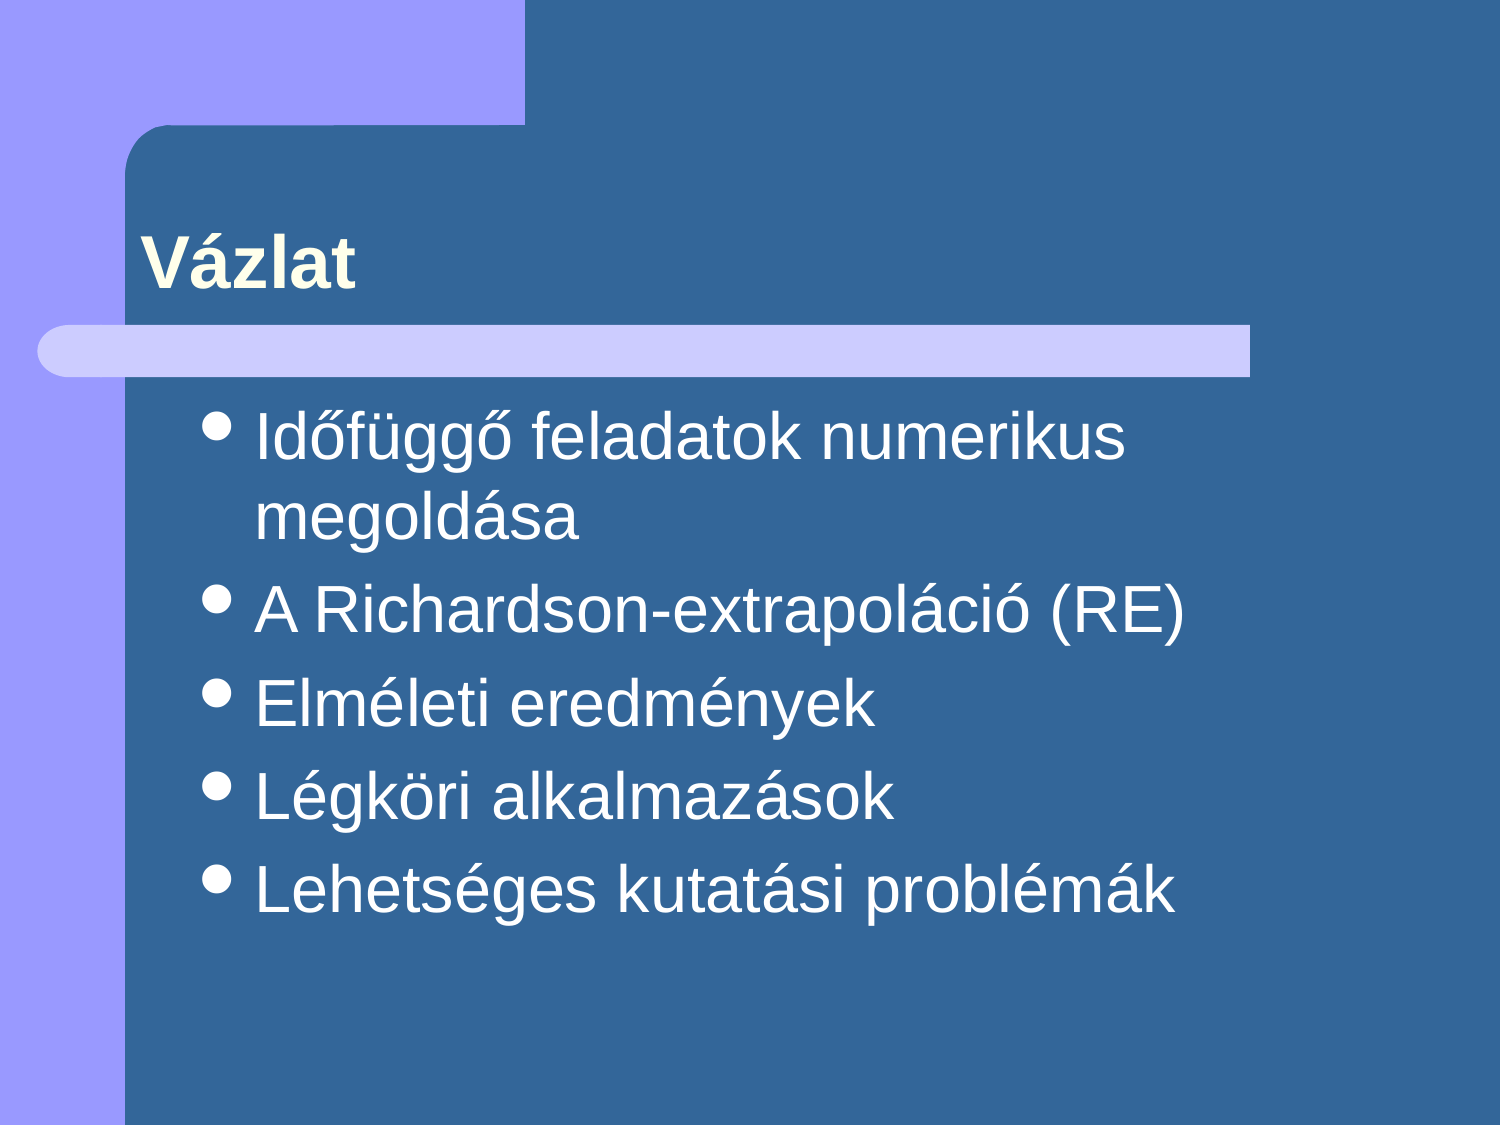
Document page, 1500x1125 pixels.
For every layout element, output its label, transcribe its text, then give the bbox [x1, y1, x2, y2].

list Időfüggő feladatok numerikus megoldása A Richardson-extrapoláció (RE) Elméleti eredmények Légköri alkalmazások Lehetséges kutatási problémák [182, 385, 1471, 1125]
title Vázlat [124, 124, 1426, 313]
